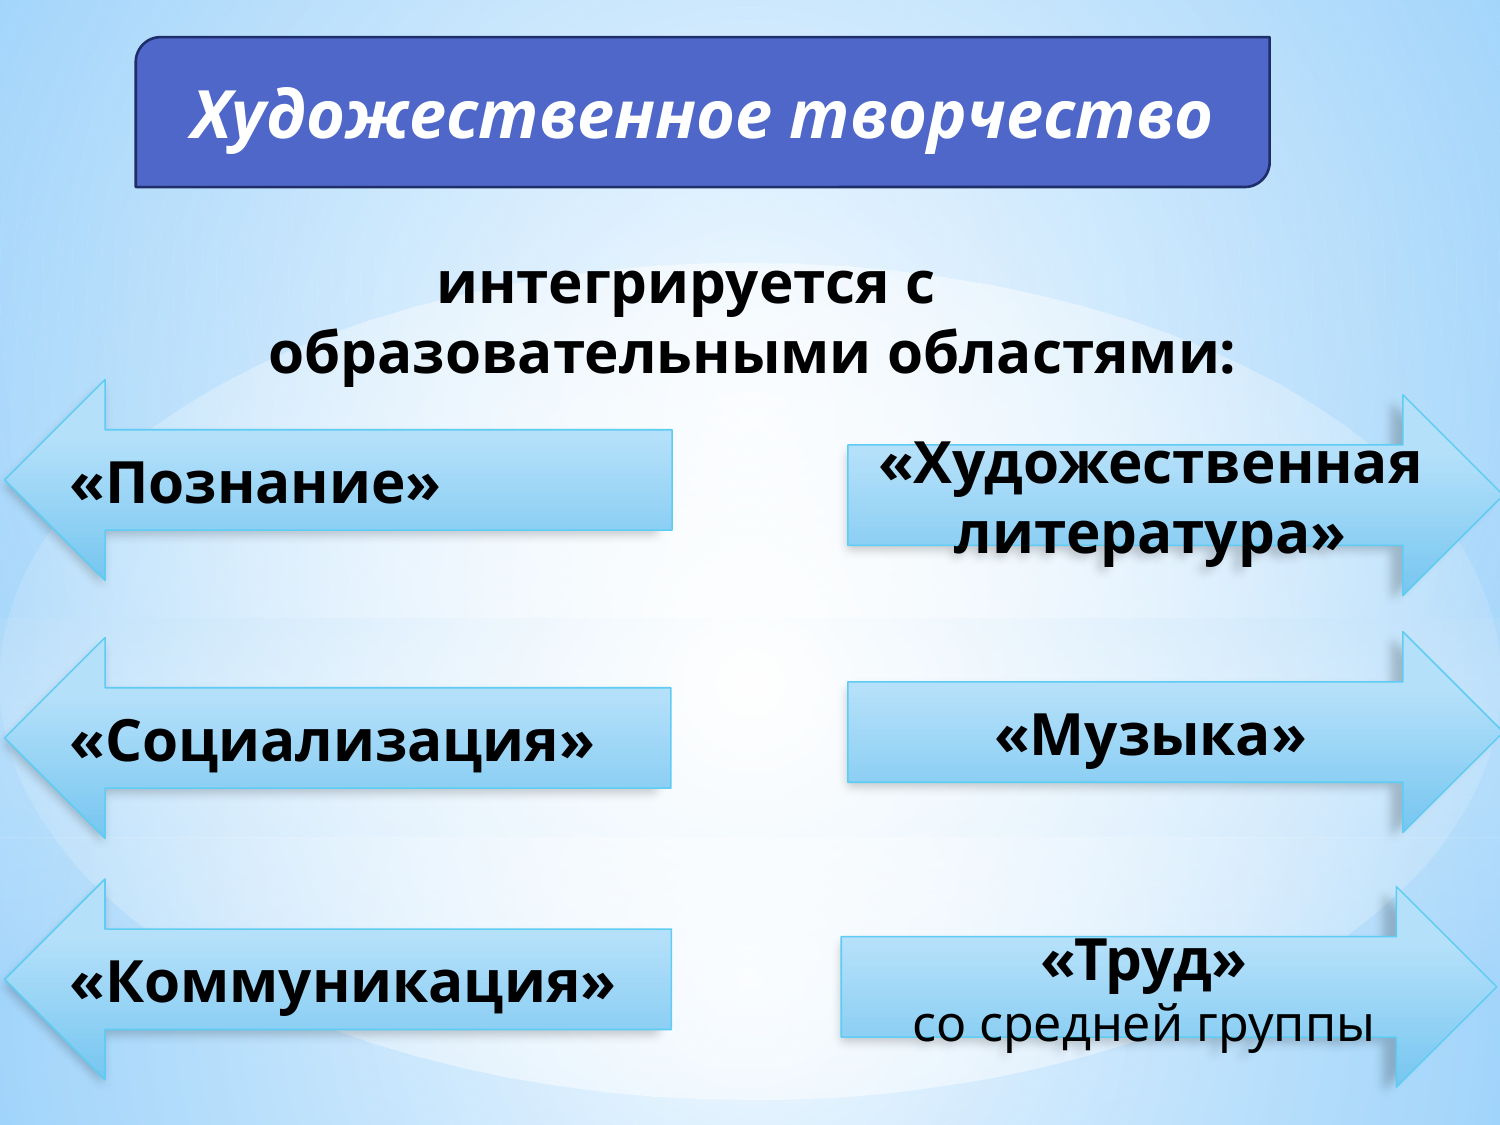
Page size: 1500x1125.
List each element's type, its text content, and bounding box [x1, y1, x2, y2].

text_box «Познание» [4, 378, 673, 582]
text_box интегрируется с образовательными областями: [253, 238, 1390, 393]
text_box «Художественная литература» [847, 394, 1500, 597]
text_box Художественное творчество [134, 35, 1271, 189]
text_box «Труд» со средней группы [840, 885, 1498, 1088]
text_box [0, 632, 806, 847]
text_box «Коммуникация» [4, 878, 673, 1081]
text_box «Социализация» [4, 636, 672, 840]
text_box «Музыка» [847, 630, 1500, 834]
